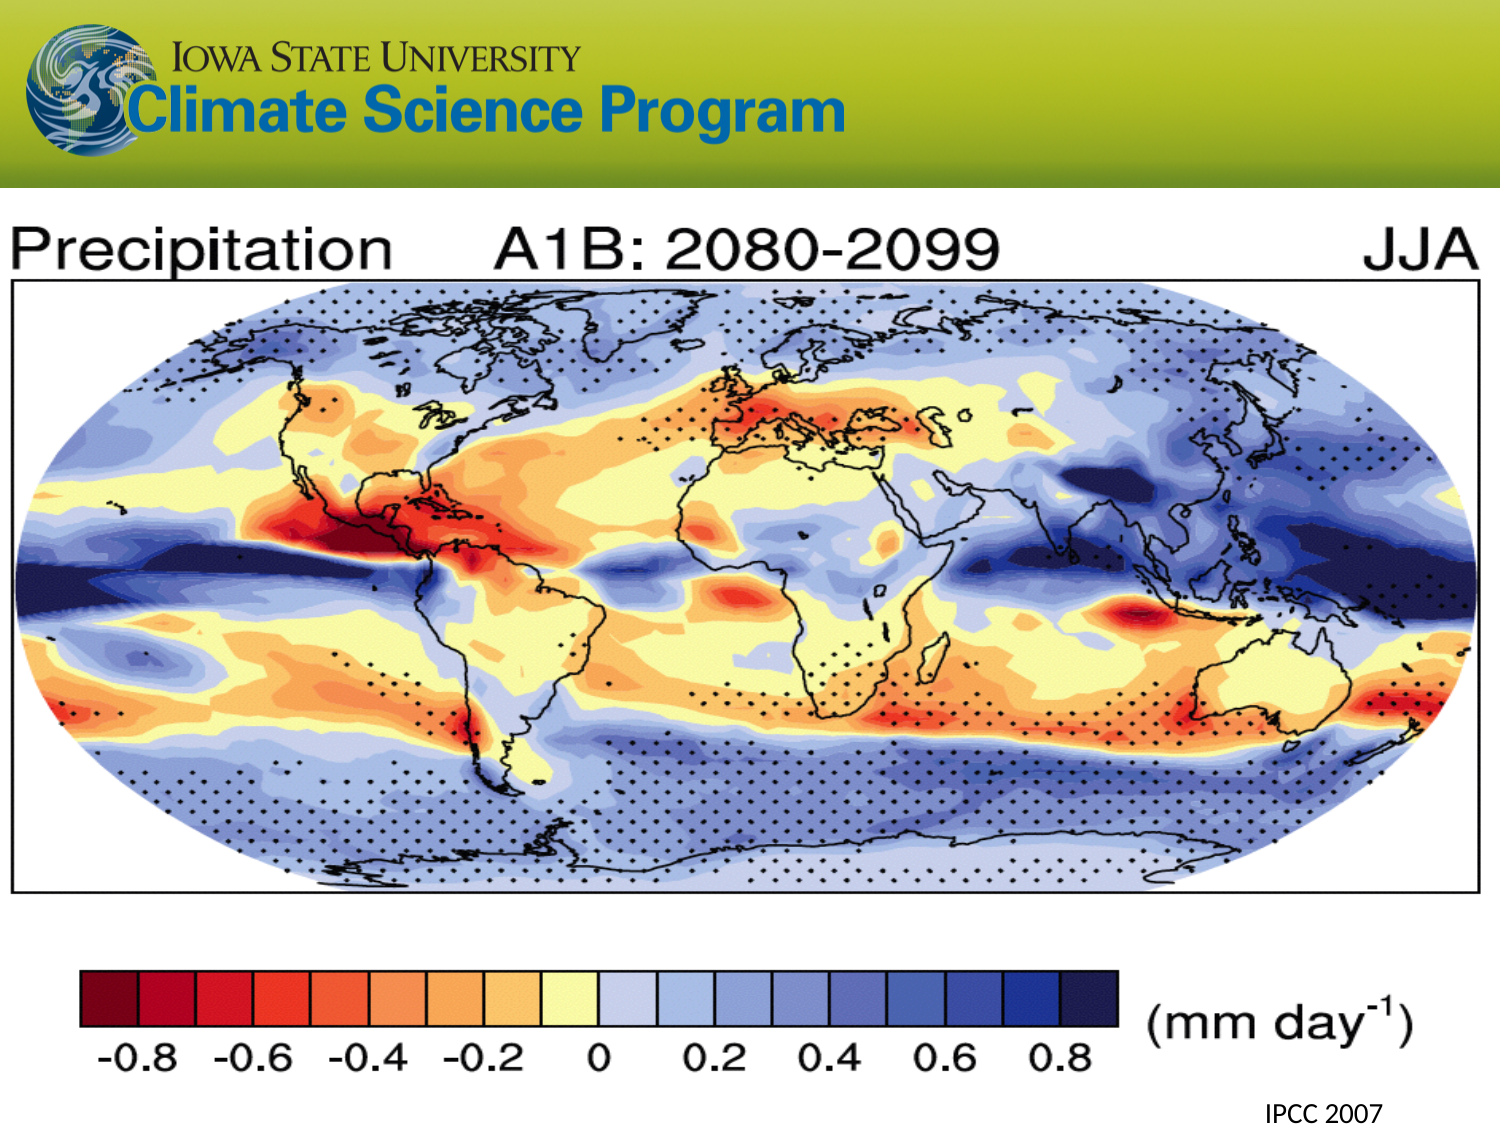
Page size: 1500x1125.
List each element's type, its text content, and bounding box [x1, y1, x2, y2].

picture [0, 0, 1500, 188]
text_box IPCC 2007 [1250, 1102, 1500, 1125]
picture [0, 193, 1500, 1096]
